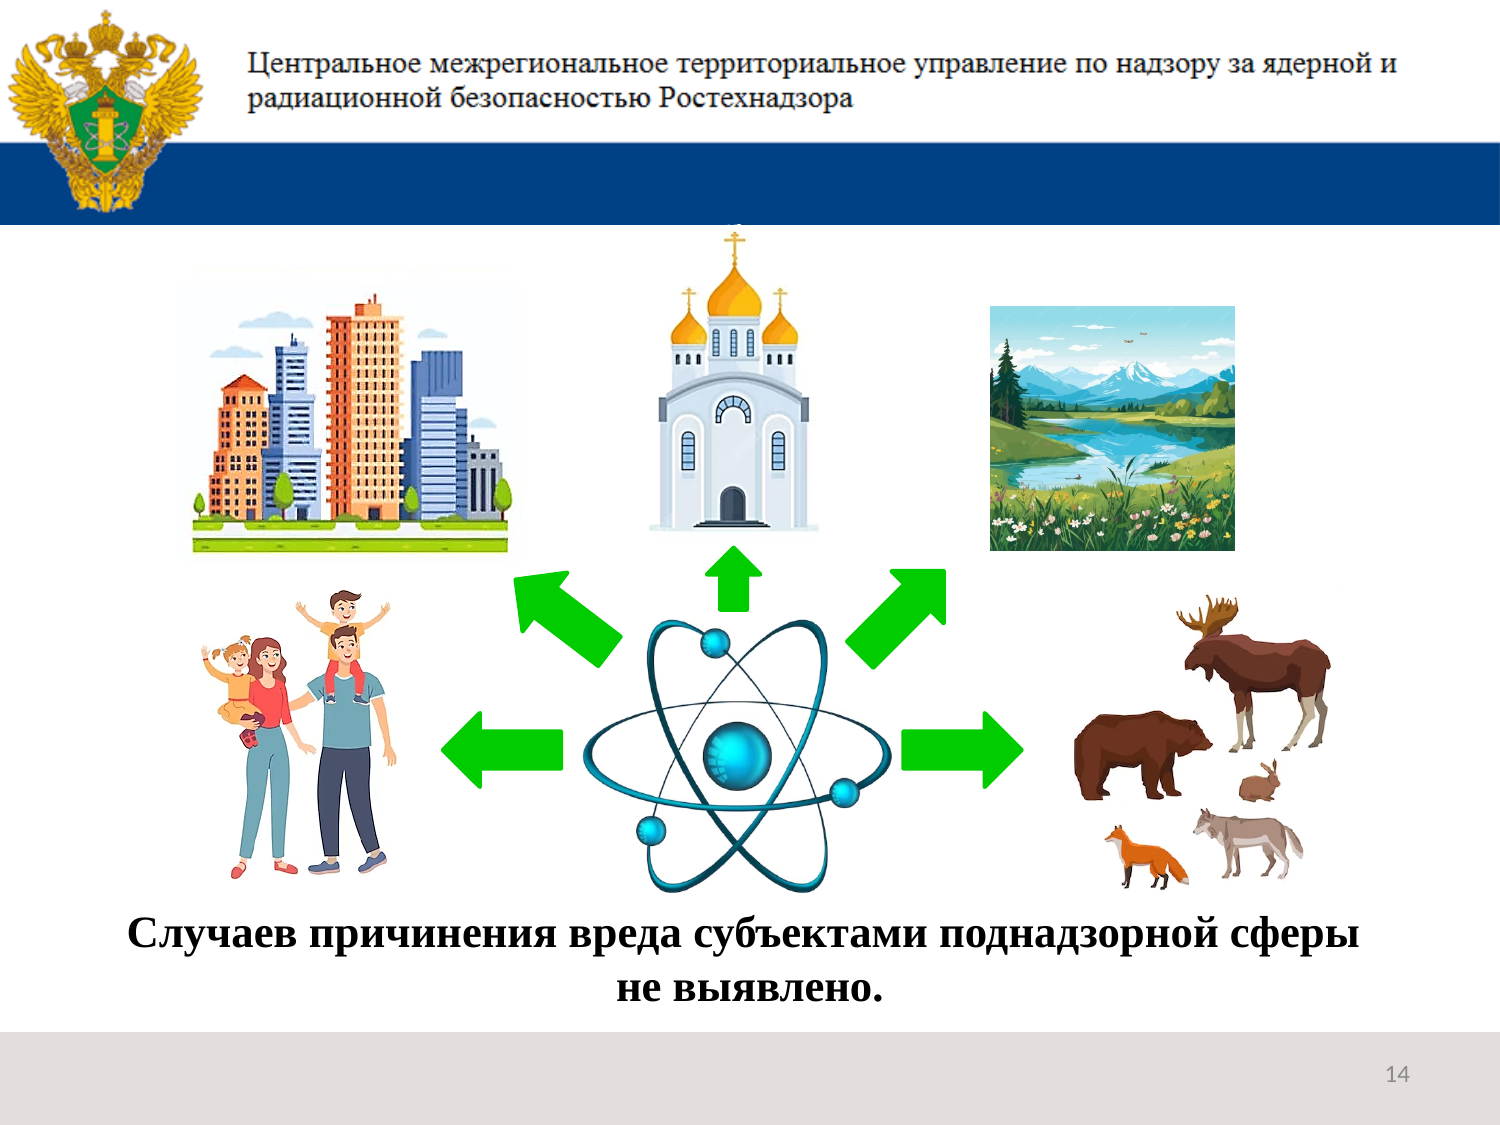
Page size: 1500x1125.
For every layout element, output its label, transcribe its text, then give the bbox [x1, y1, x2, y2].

picture [989, 306, 1235, 551]
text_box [1061, 573, 1341, 894]
picture [194, 581, 416, 884]
text_box Случаев причинения вреда субъектами поднадзорной сферы не выявлено. [17, 895, 1483, 1018]
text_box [442, 547, 1022, 788]
picture [0, 1032, 1500, 1125]
picture [563, 788, 910, 929]
picture [0, 0, 1500, 546]
picture [178, 266, 522, 563]
